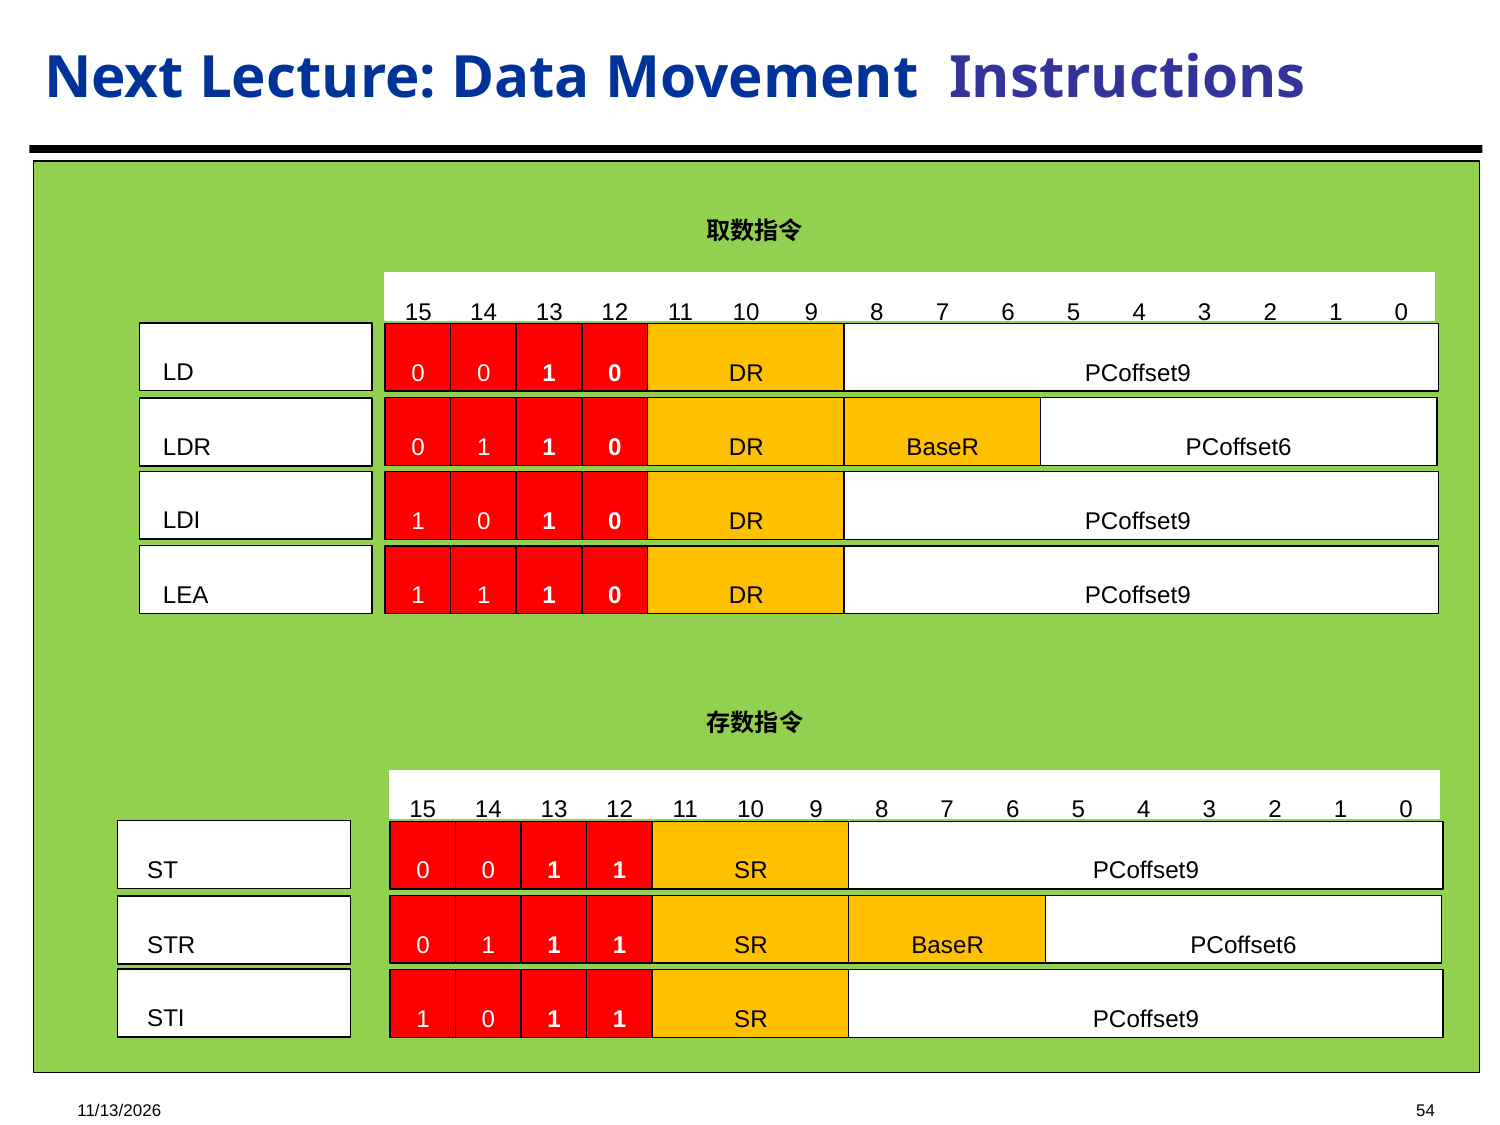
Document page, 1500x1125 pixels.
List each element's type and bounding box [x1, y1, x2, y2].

title [29, 11, 1480, 138]
slide_number [999, 1073, 1451, 1113]
text_box [33, 160, 1480, 1073]
slide_number [62, 1073, 438, 1113]
